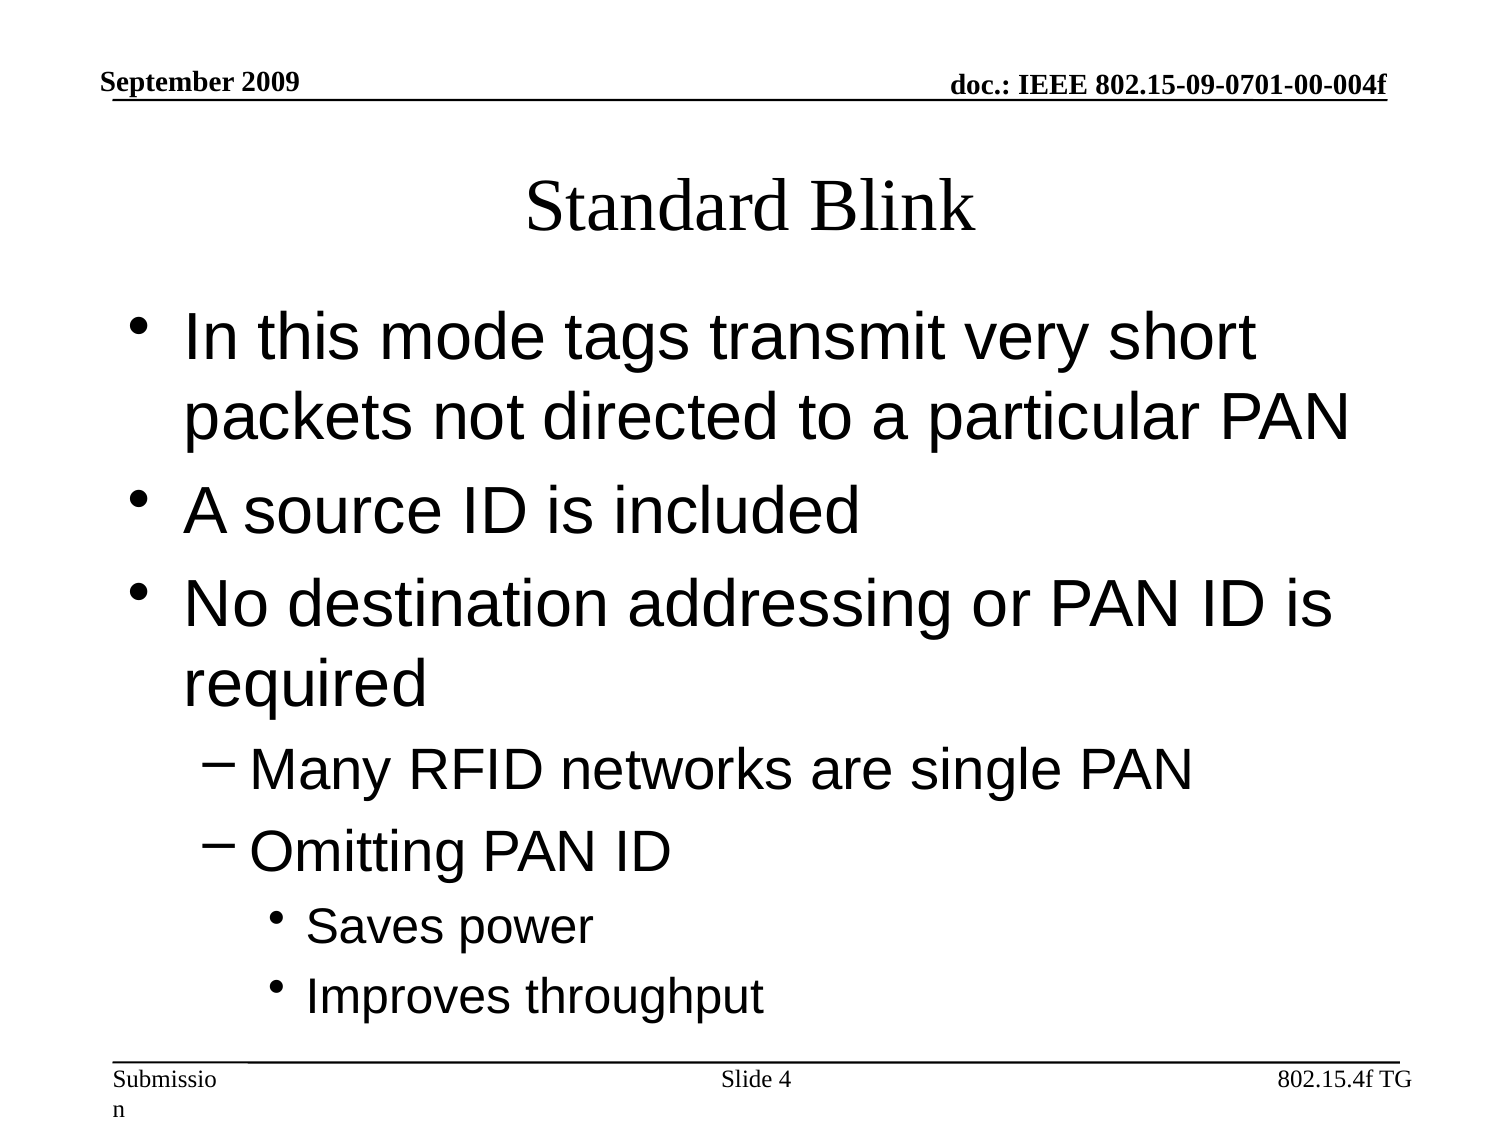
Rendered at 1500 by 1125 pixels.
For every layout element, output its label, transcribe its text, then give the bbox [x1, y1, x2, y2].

footer 802.15.4f TG [899, 1061, 1413, 1093]
title Standard Blink [112, 112, 1388, 285]
list In this mode tags transmit very short packets not directed to a particular PAN A source ID is included No destination addressing or PAN ID is required Many RFID networks are single PAN Omitting PAN ID Saves power Improves throughput [112, 285, 1388, 961]
slide_number Slide 4 [712, 1061, 800, 1093]
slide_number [99, 62, 476, 98]
